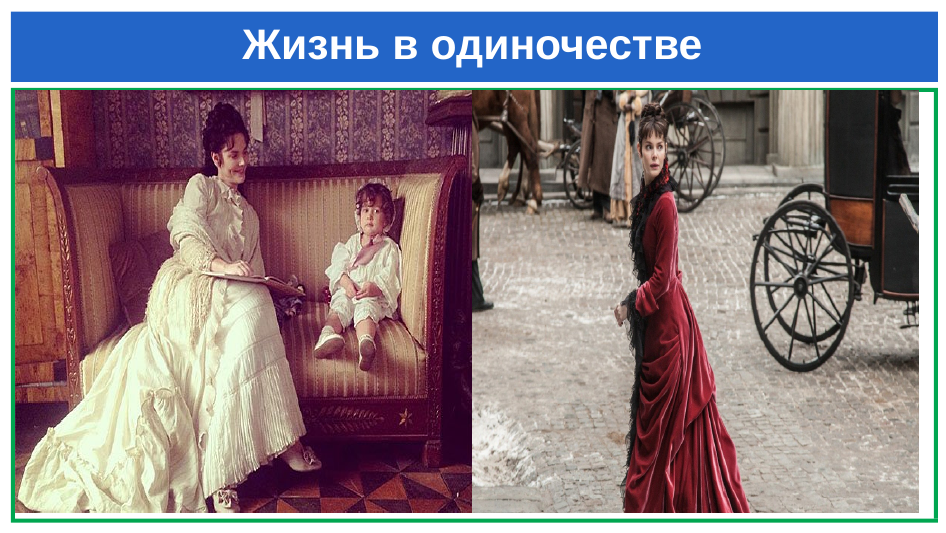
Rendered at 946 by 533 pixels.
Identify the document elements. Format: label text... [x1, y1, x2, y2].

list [15, 90, 470, 513]
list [472, 90, 919, 513]
title Жизнь в одиночестве [49, 16, 897, 69]
